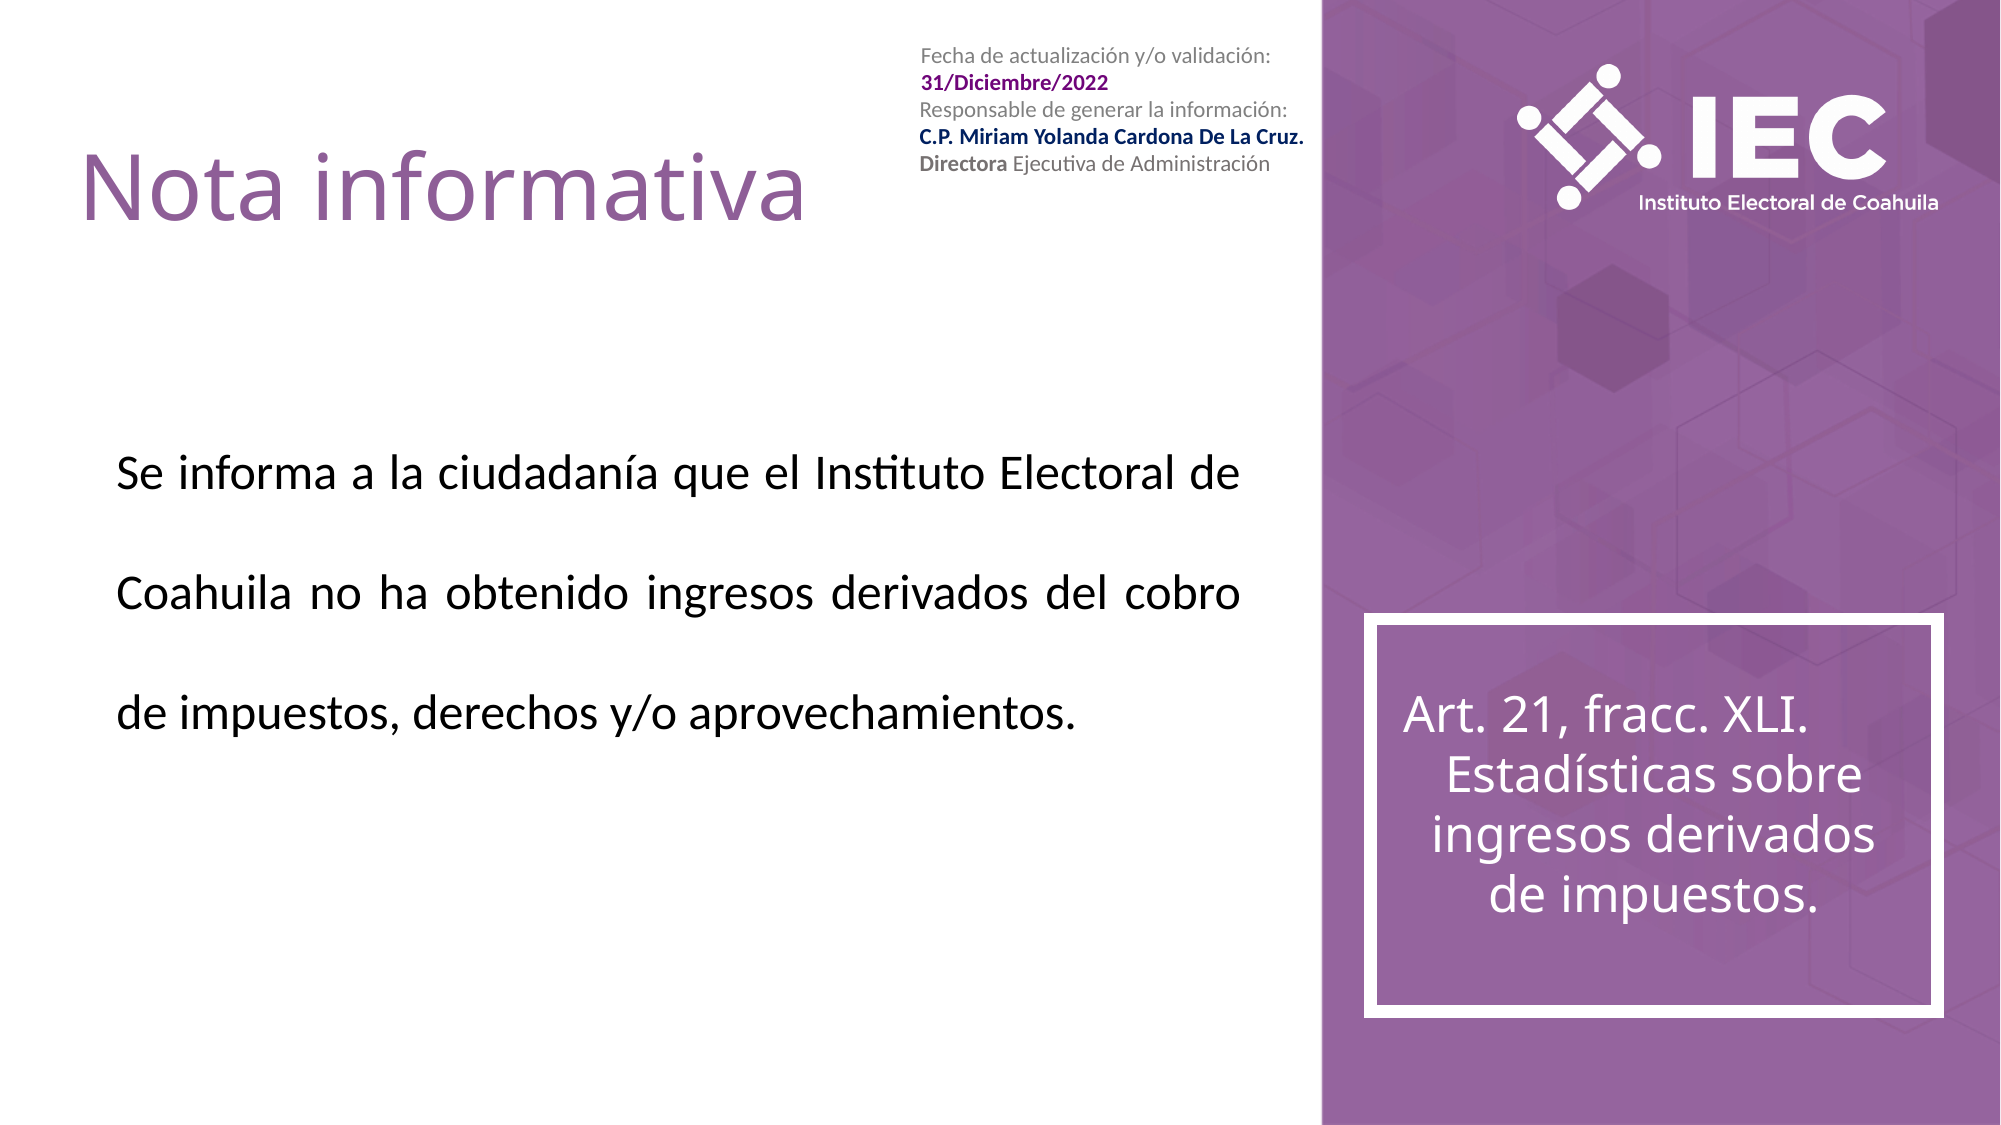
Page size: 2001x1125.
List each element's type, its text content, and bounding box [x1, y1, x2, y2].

picture [0, 0, 2001, 1125]
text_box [904, 32, 1326, 186]
title Nota informativa [62, 110, 826, 248]
subtitle Se informa a la ciudadanía que el Instituto Electoral de Coahuila no ha obtenido ingresos derivados del cobro de impuestos, derechos y/o aprovechamientos. [71, 371, 1257, 885]
text_box [1369, 618, 1939, 1012]
